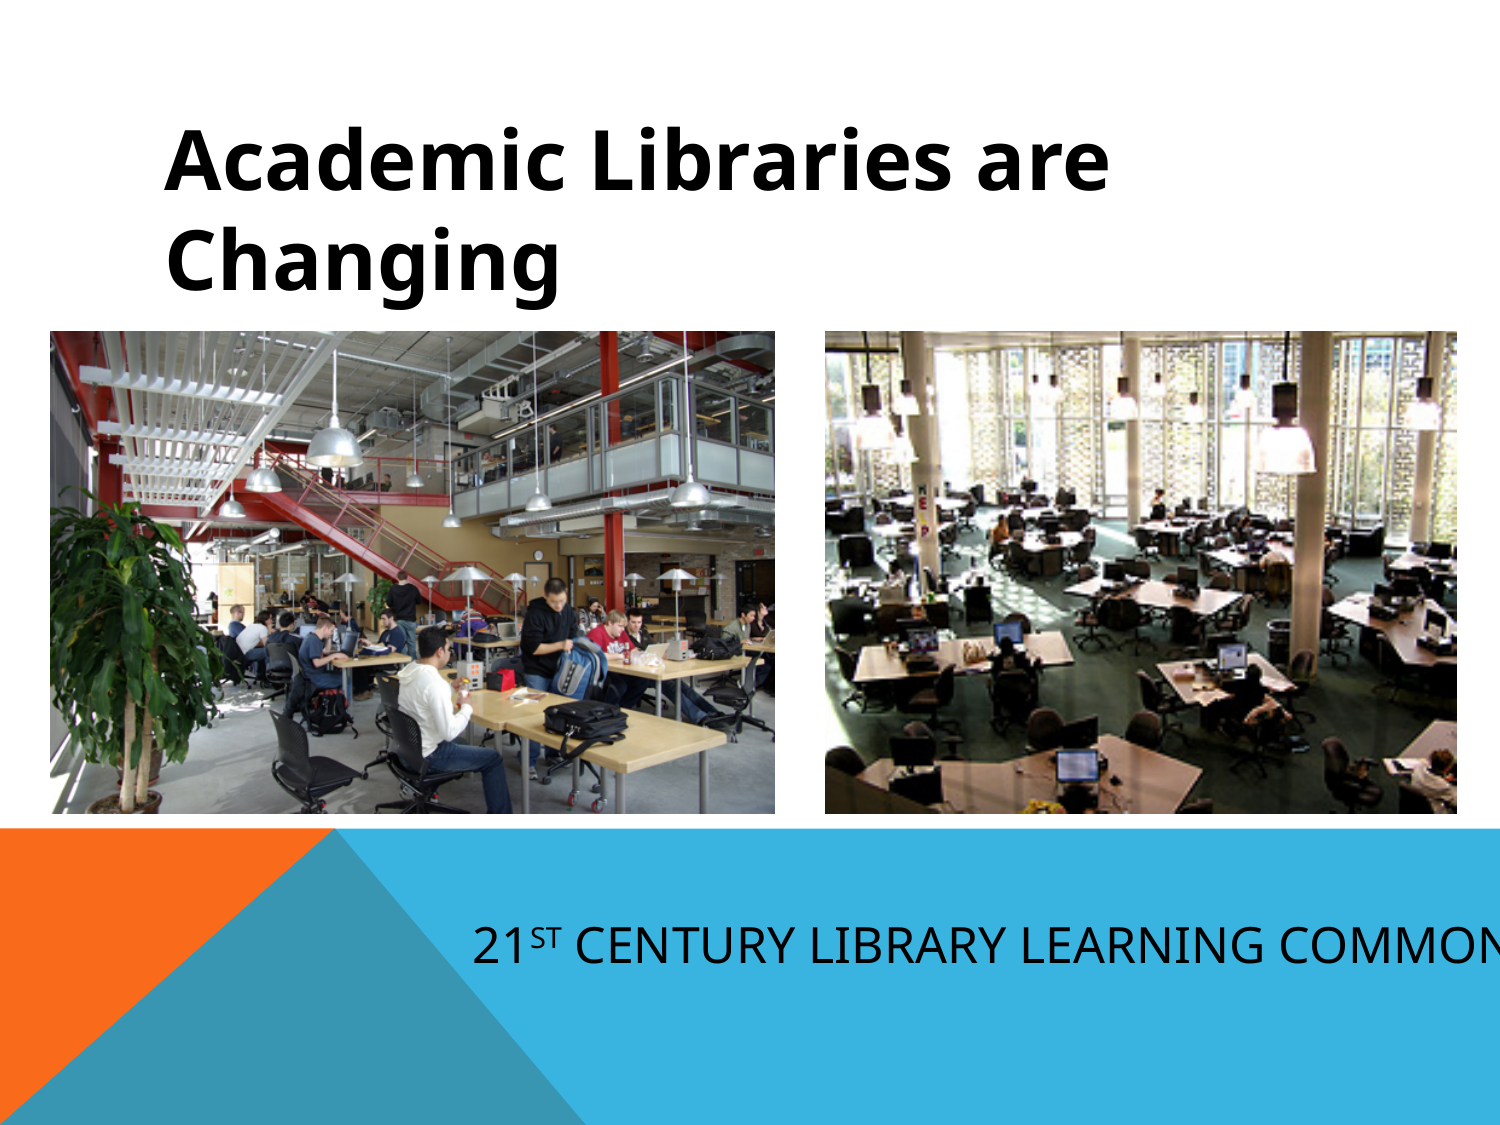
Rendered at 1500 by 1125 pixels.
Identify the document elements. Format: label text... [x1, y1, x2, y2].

picture [49, 331, 776, 815]
picture [824, 331, 1457, 815]
text_box Academic Libraries are Changing [149, 99, 1350, 315]
title 21st Century Library Learning Commons [457, 849, 1500, 1038]
